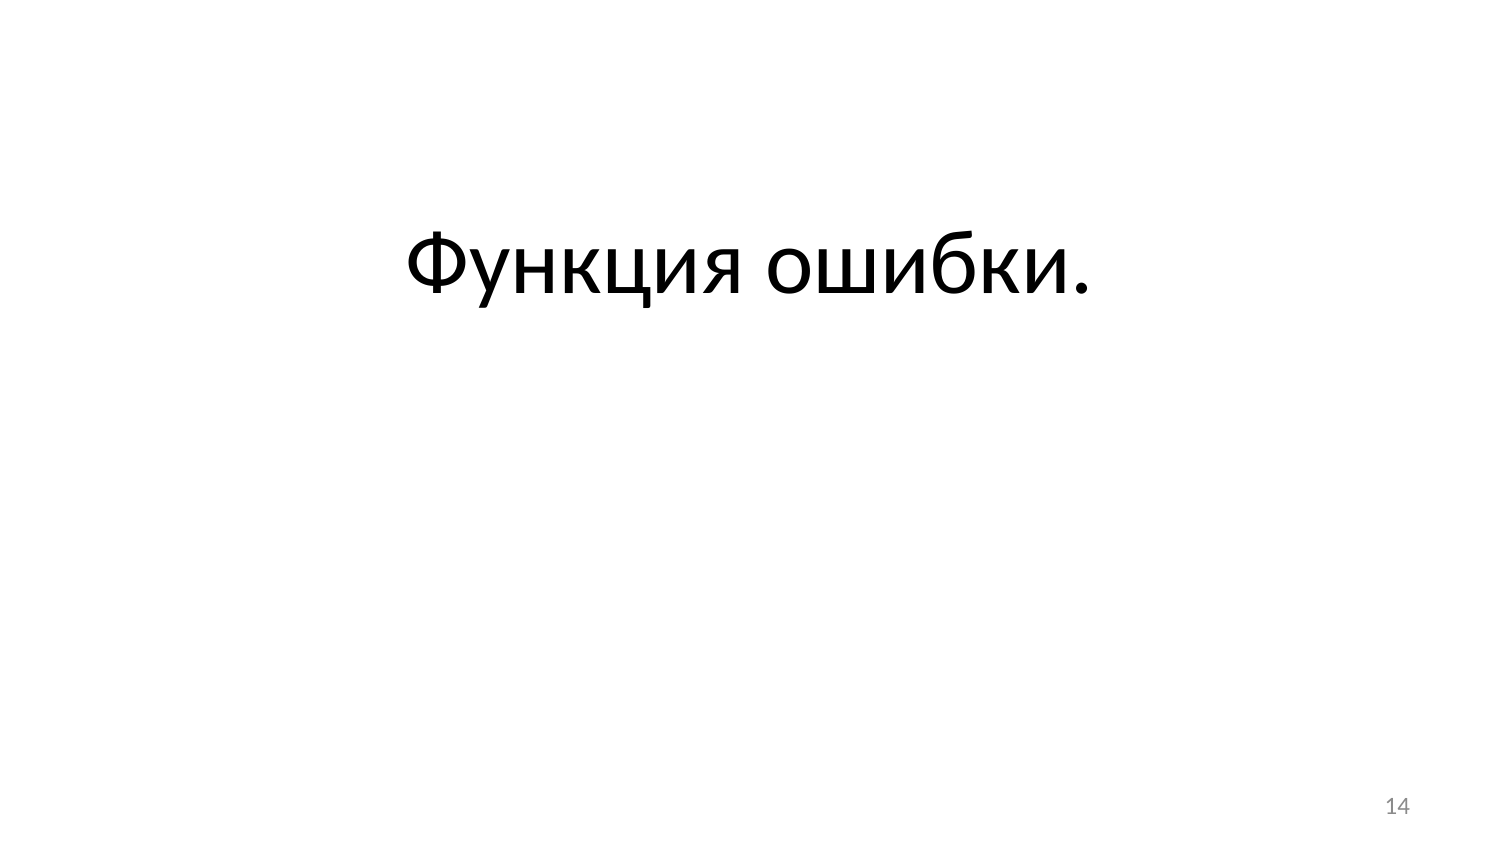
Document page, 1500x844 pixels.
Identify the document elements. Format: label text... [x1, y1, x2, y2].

slide_number 14 [1074, 782, 1425, 827]
title Функция ошибки. [0, 186, 1500, 328]
